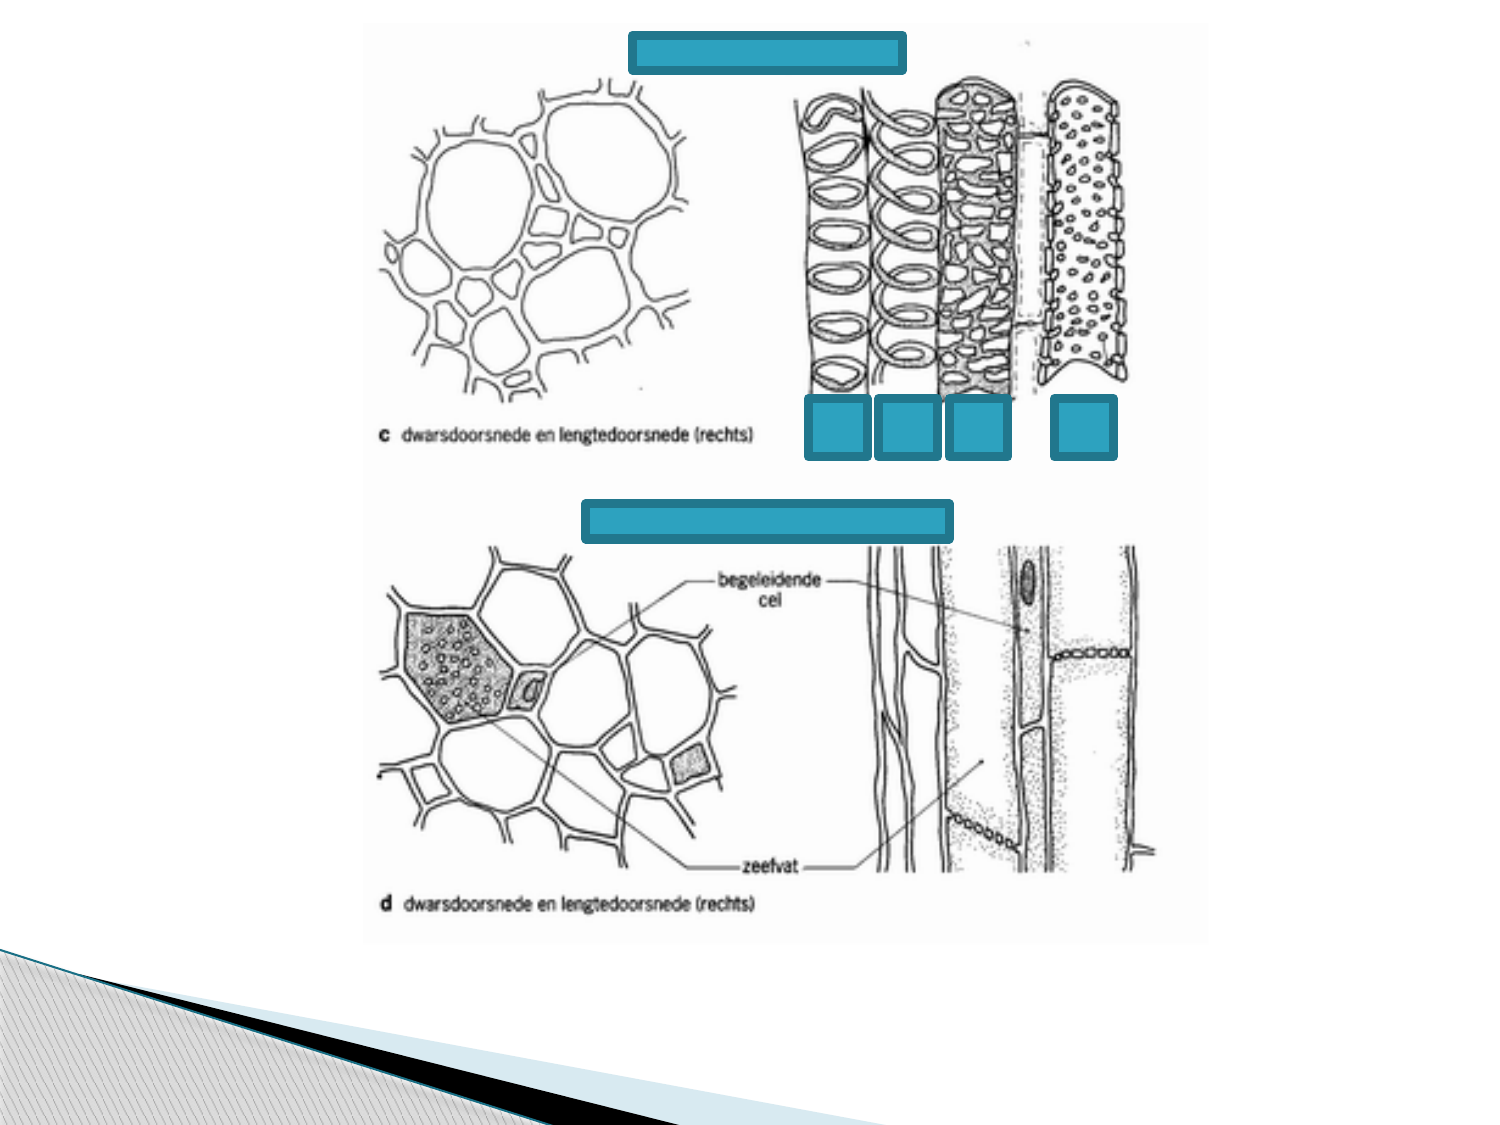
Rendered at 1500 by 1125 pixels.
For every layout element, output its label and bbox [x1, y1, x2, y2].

text_box [955, 398, 1114, 458]
picture [362, 23, 1245, 966]
text_box [585, 34, 950, 540]
